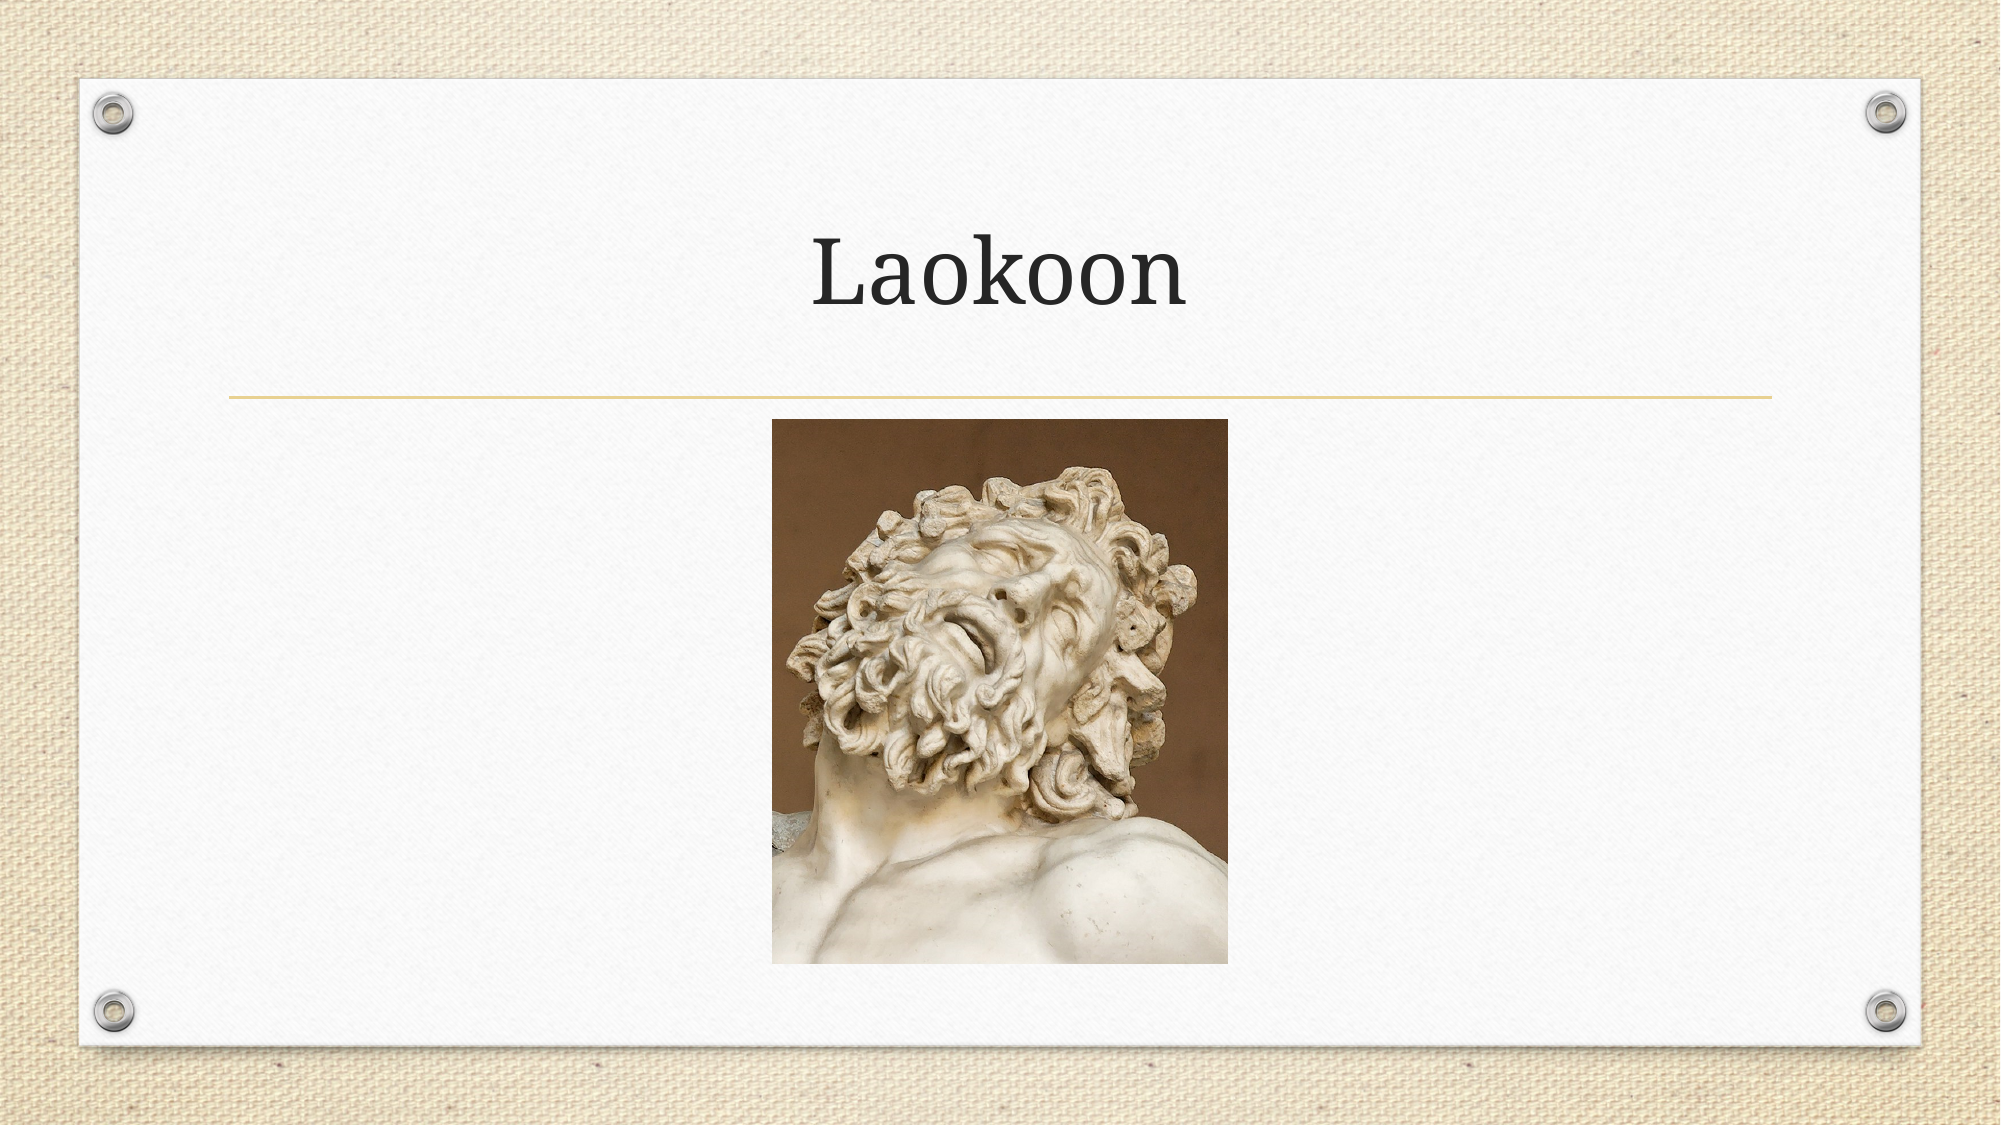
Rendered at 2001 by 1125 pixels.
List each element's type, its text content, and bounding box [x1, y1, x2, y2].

title Laokoon [212, 161, 1788, 375]
picture [0, 0, 2001, 1125]
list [771, 419, 1228, 964]
